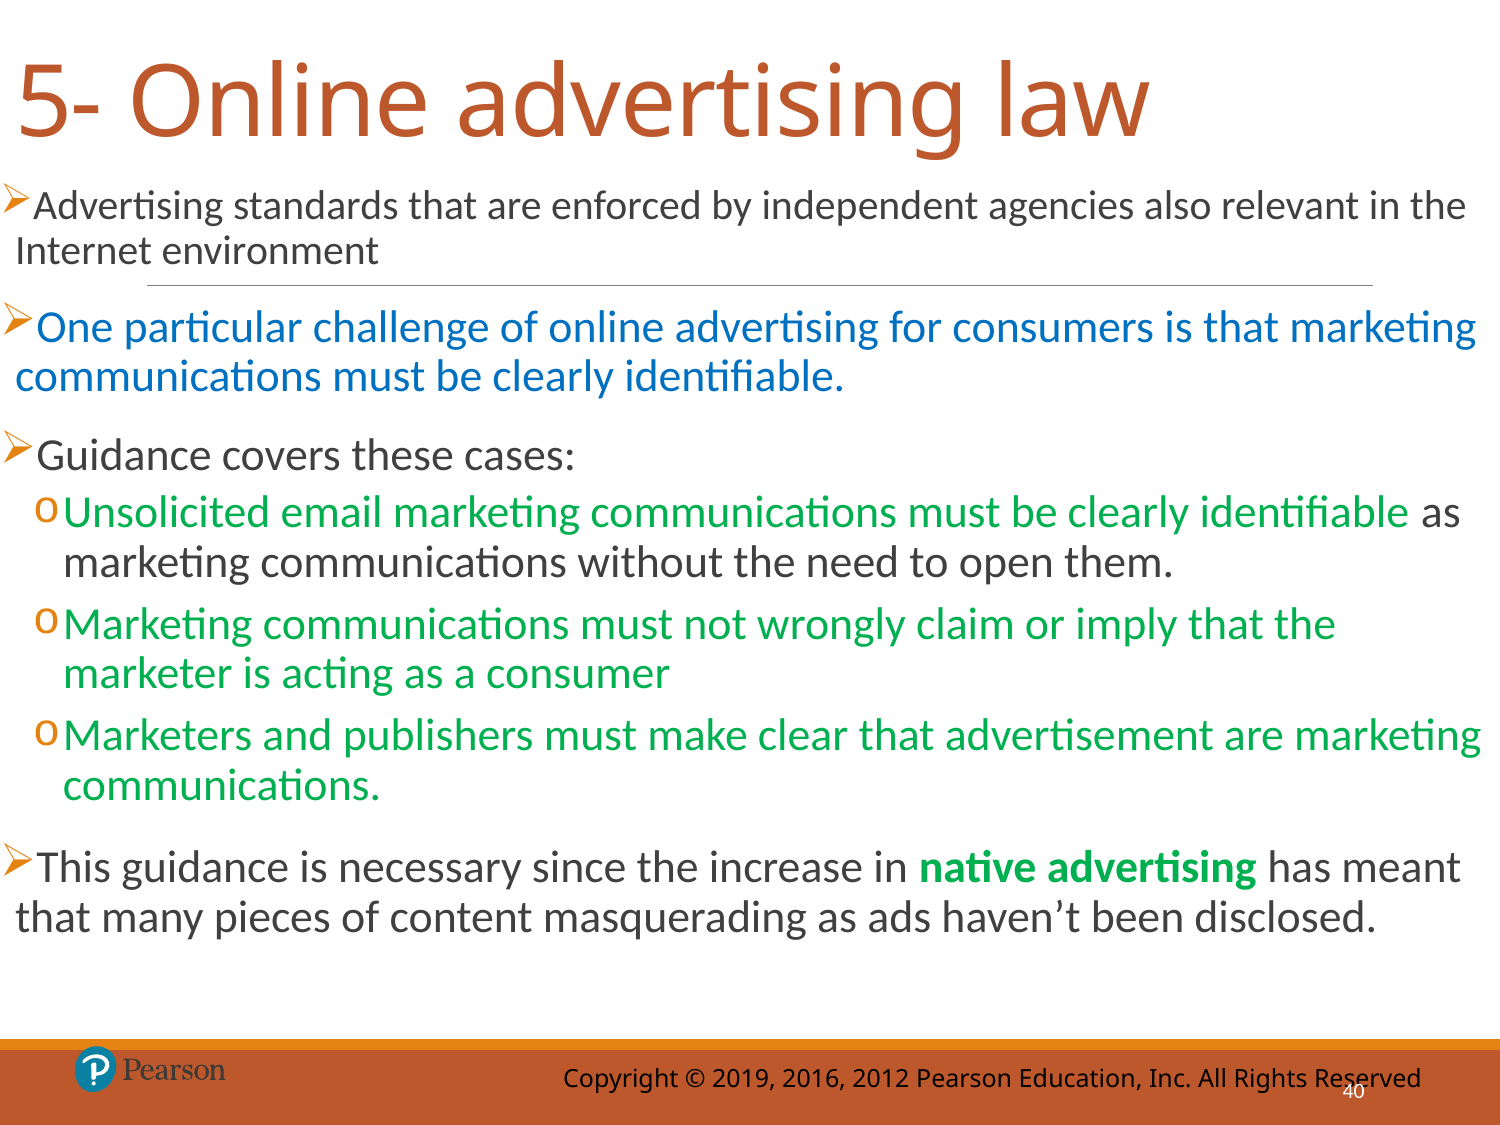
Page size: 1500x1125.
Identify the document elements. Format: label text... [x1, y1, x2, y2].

list Advertising standards that are enforced by independent agencies also relevant in the Internet environment One particular challenge of online advertising for consumers is that marketing communications must be clearly identifiable. Guidance covers these cases: Unsolicited email marketing communications must be clearly identifiable as marketing communications without the need to open them. Marketing communications must not wrongly claim or imply that the marketer is acting as a consumer Marketers and publishers must make clear that advertisement are marketing communications. This guidance is necessary since the increase in native advertising has meant that many pieces of content masquerading as ads haven’t been disclosed. [0, 175, 1495, 1106]
slide_number 40 [1218, 1059, 1380, 1120]
title 5- Online advertising law [0, 47, 1373, 164]
